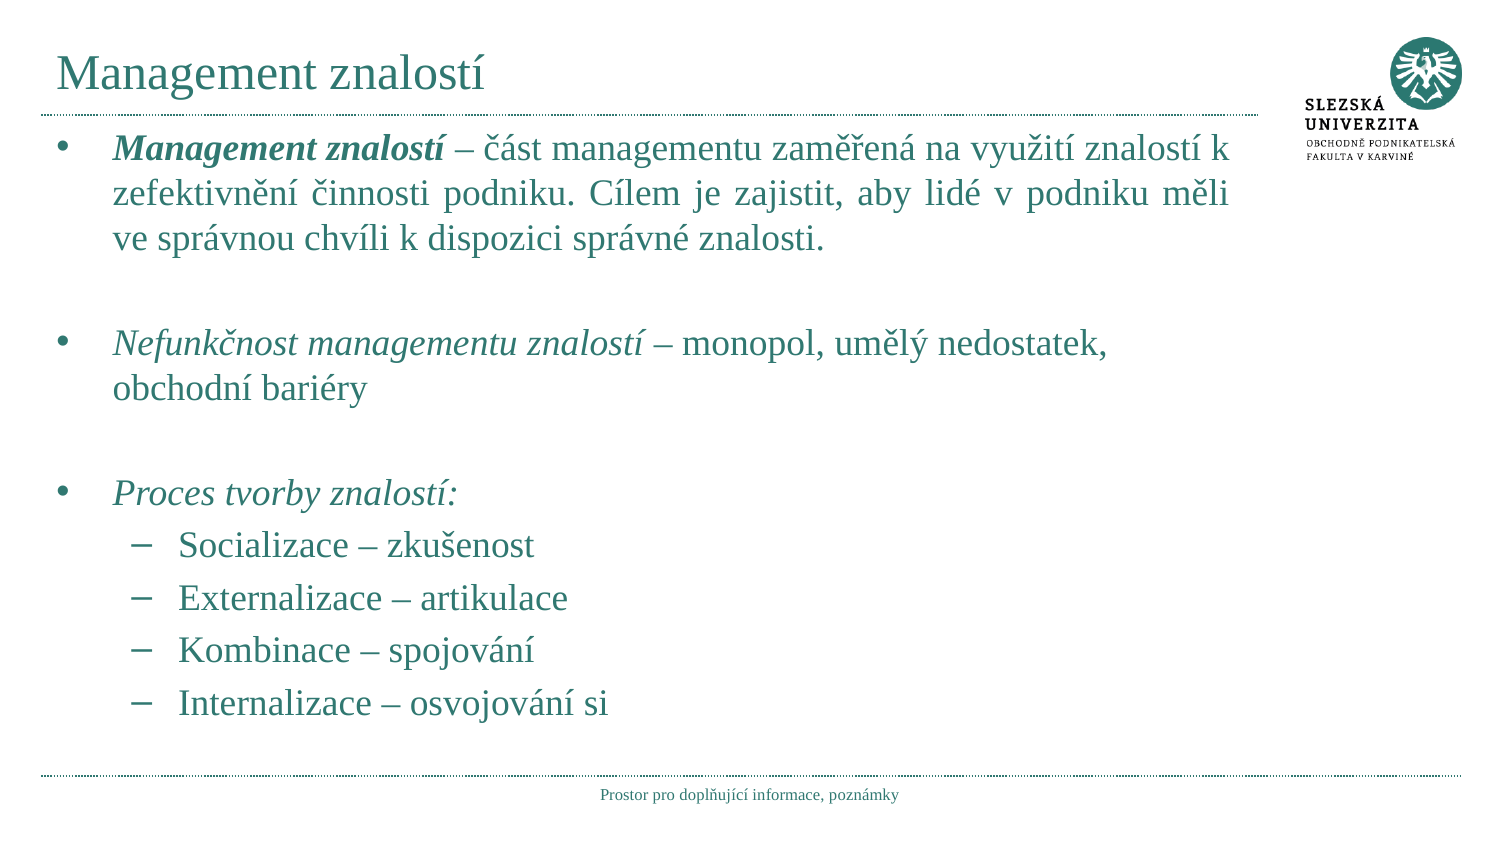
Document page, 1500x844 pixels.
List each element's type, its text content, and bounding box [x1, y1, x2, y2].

picture [1305, 37, 1462, 160]
title Management znalostí [41, 32, 1081, 116]
text_box Management znalostí – část managementu zaměřená na využití znalostí k zefektivnění činnosti podniku. Cílem je zajistit, aby lidé v podniku měli ve správnou chvíli k dispozici správné znalosti. Nefunkčnost managementu znalostí – monopol, umělý nedostatek, obchodní bariéry Proces tvorby znalostí: Socializace – zkušenost Externalizace – artikulace Kombinace – spojování Internalizace – osvojování si [41, 115, 1247, 624]
text_box Prostor pro doplňující informace, poznámky [442, 776, 1058, 811]
